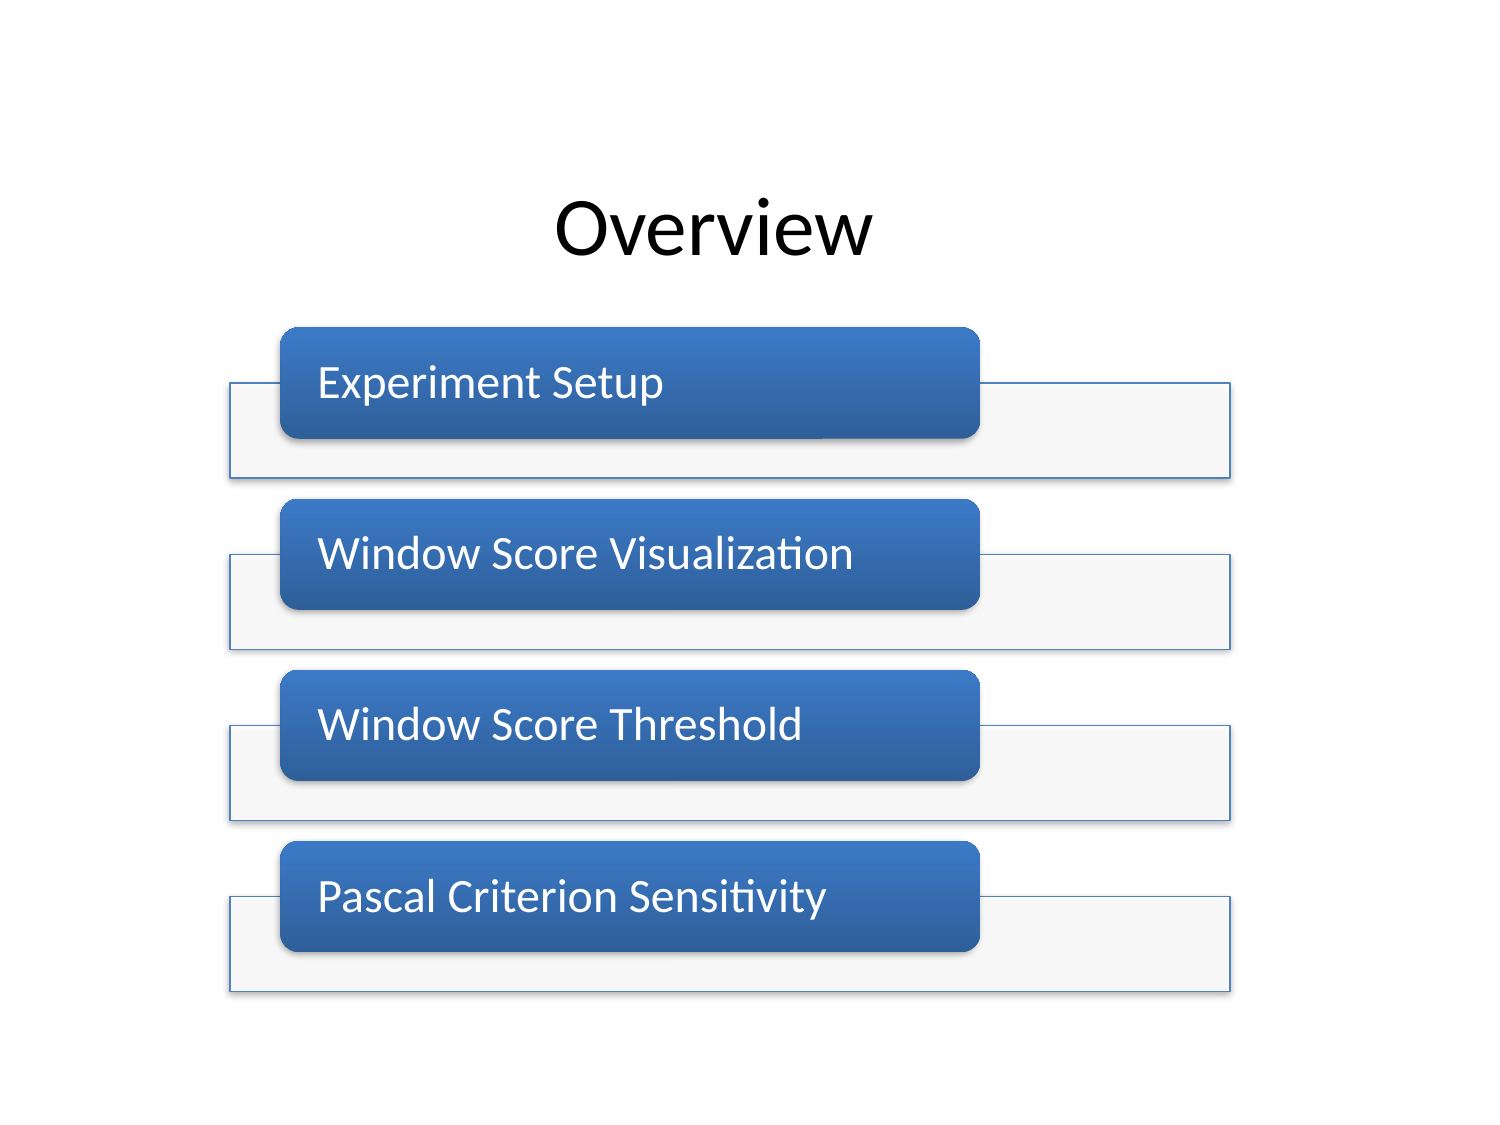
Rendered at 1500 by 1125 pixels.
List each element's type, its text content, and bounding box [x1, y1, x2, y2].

title Overview [76, 101, 1352, 343]
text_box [229, 326, 1231, 994]
